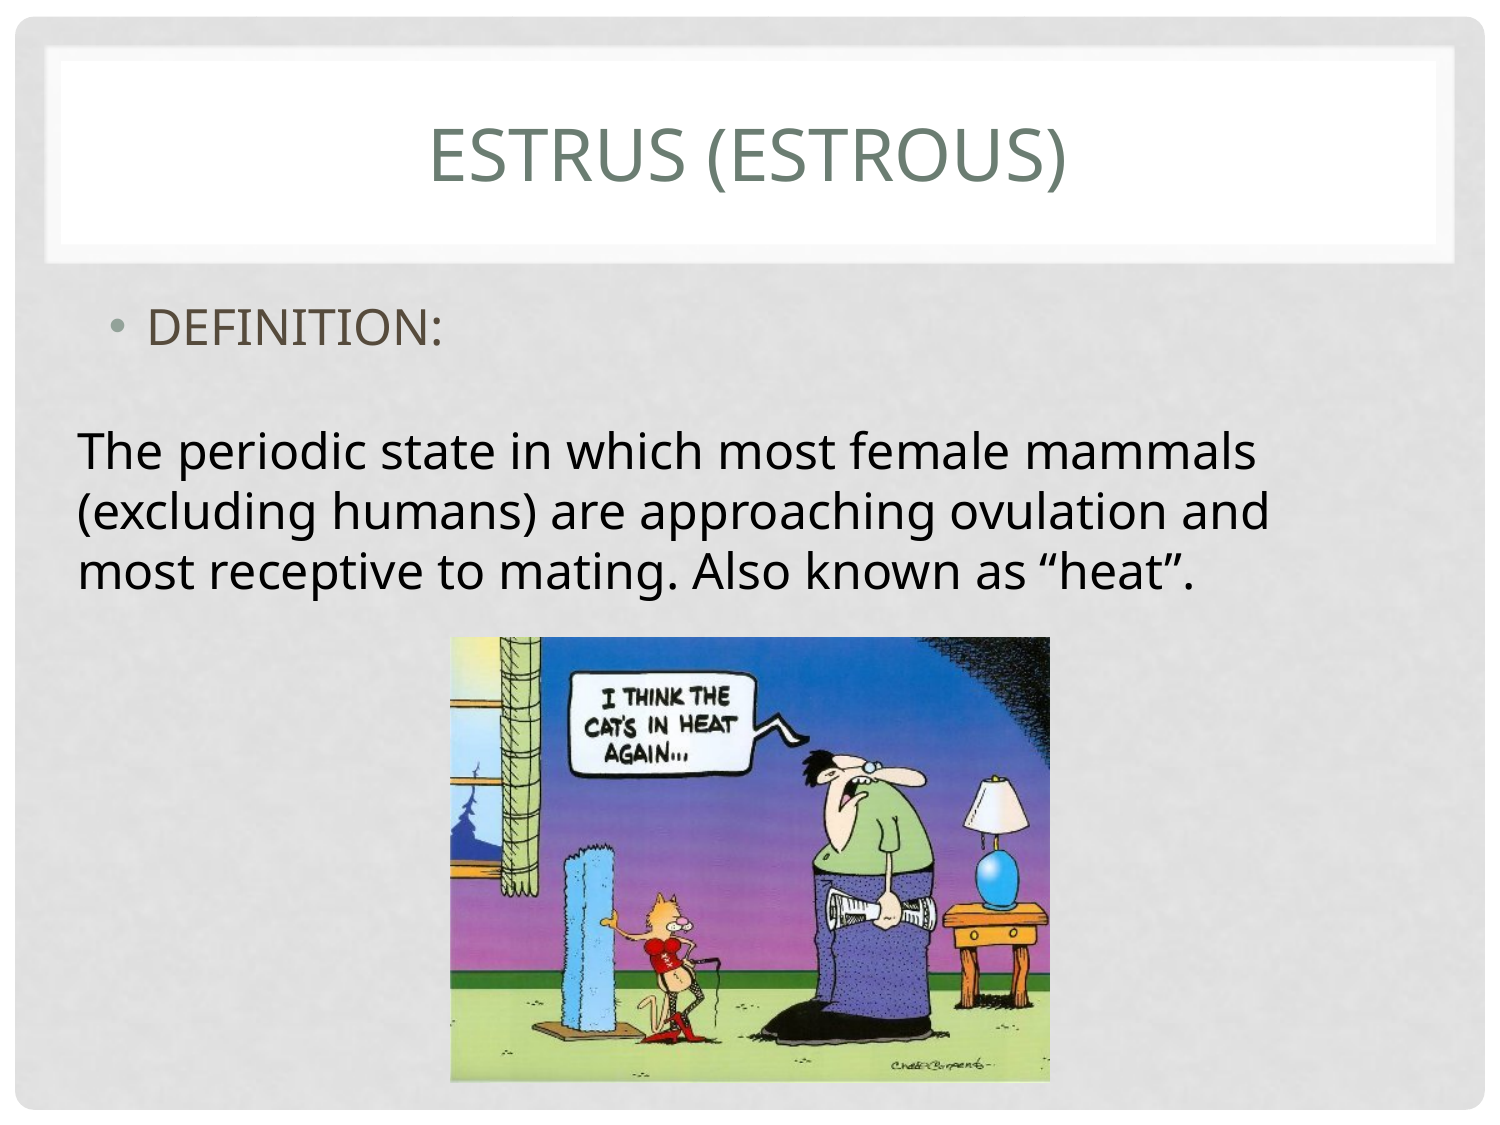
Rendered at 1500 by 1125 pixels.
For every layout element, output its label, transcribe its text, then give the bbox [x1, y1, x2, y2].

picture [449, 637, 1051, 1083]
list DEFINITION: [75, 287, 1425, 400]
text_box The periodic state in which most female mammals (excluding humans) are approaching ovulation and most receptive to mating. Also known as “heat”. [62, 412, 1400, 608]
title Estrus (Estrous) [69, 66, 1425, 238]
